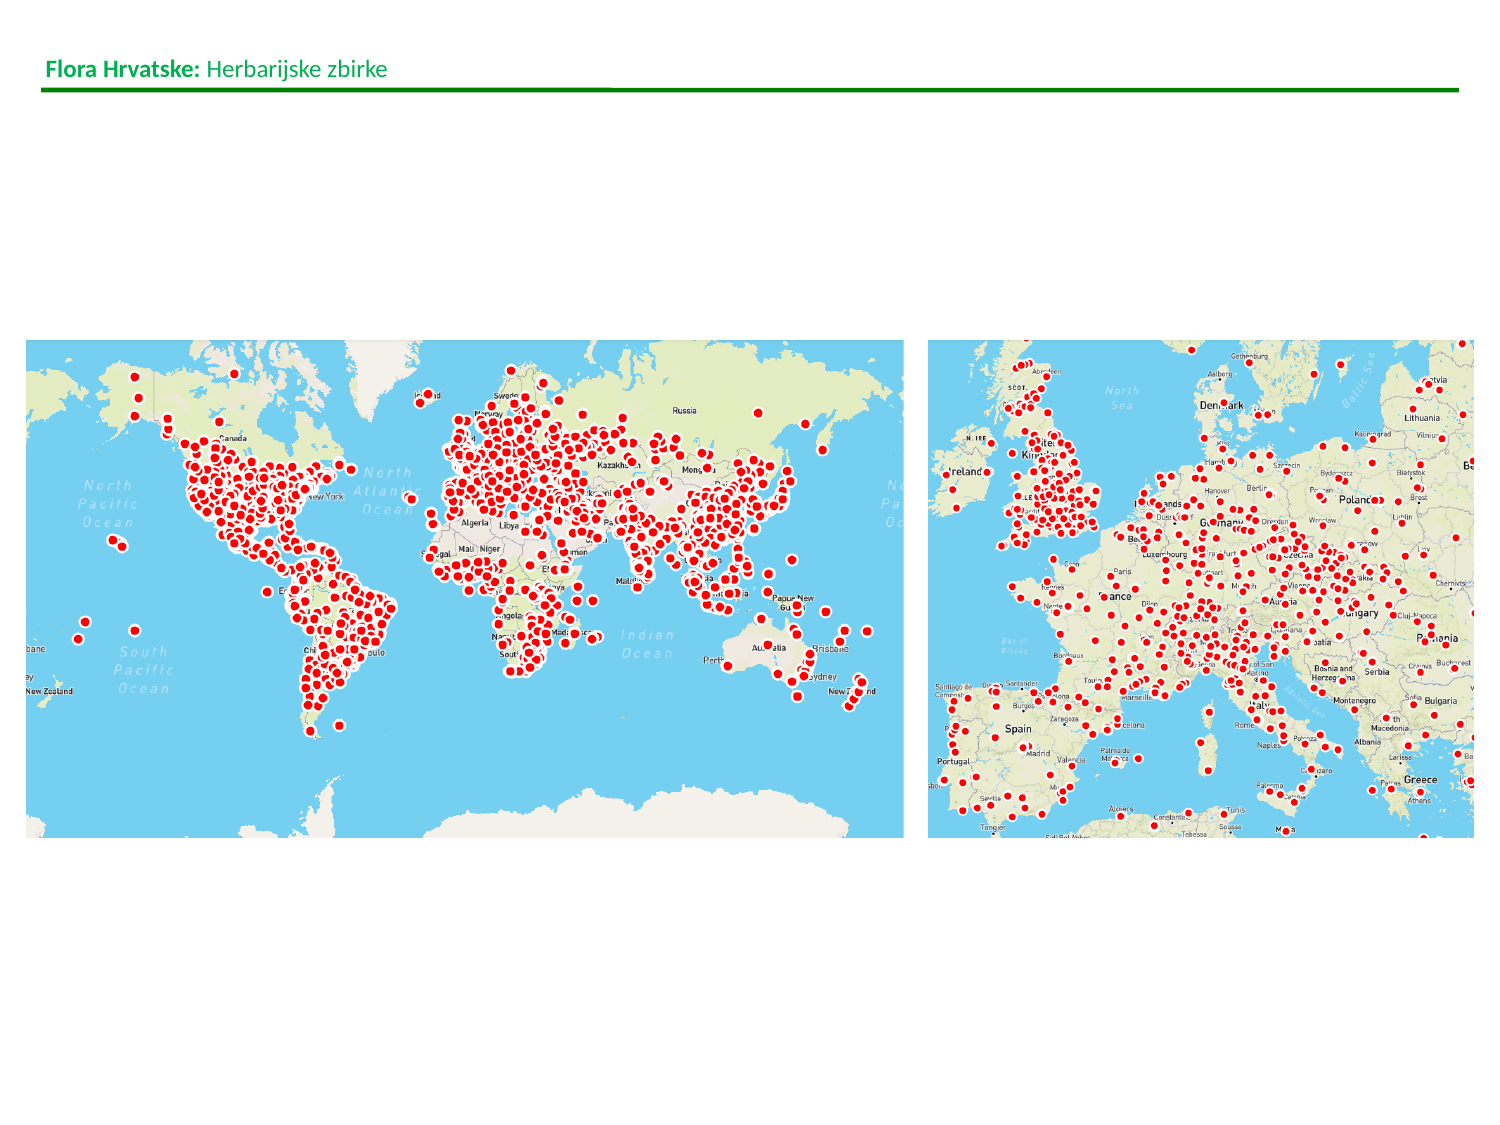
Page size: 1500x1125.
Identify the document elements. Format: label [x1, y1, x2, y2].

text_box [29, 44, 1460, 91]
picture [25, 338, 904, 838]
picture [927, 338, 1475, 838]
